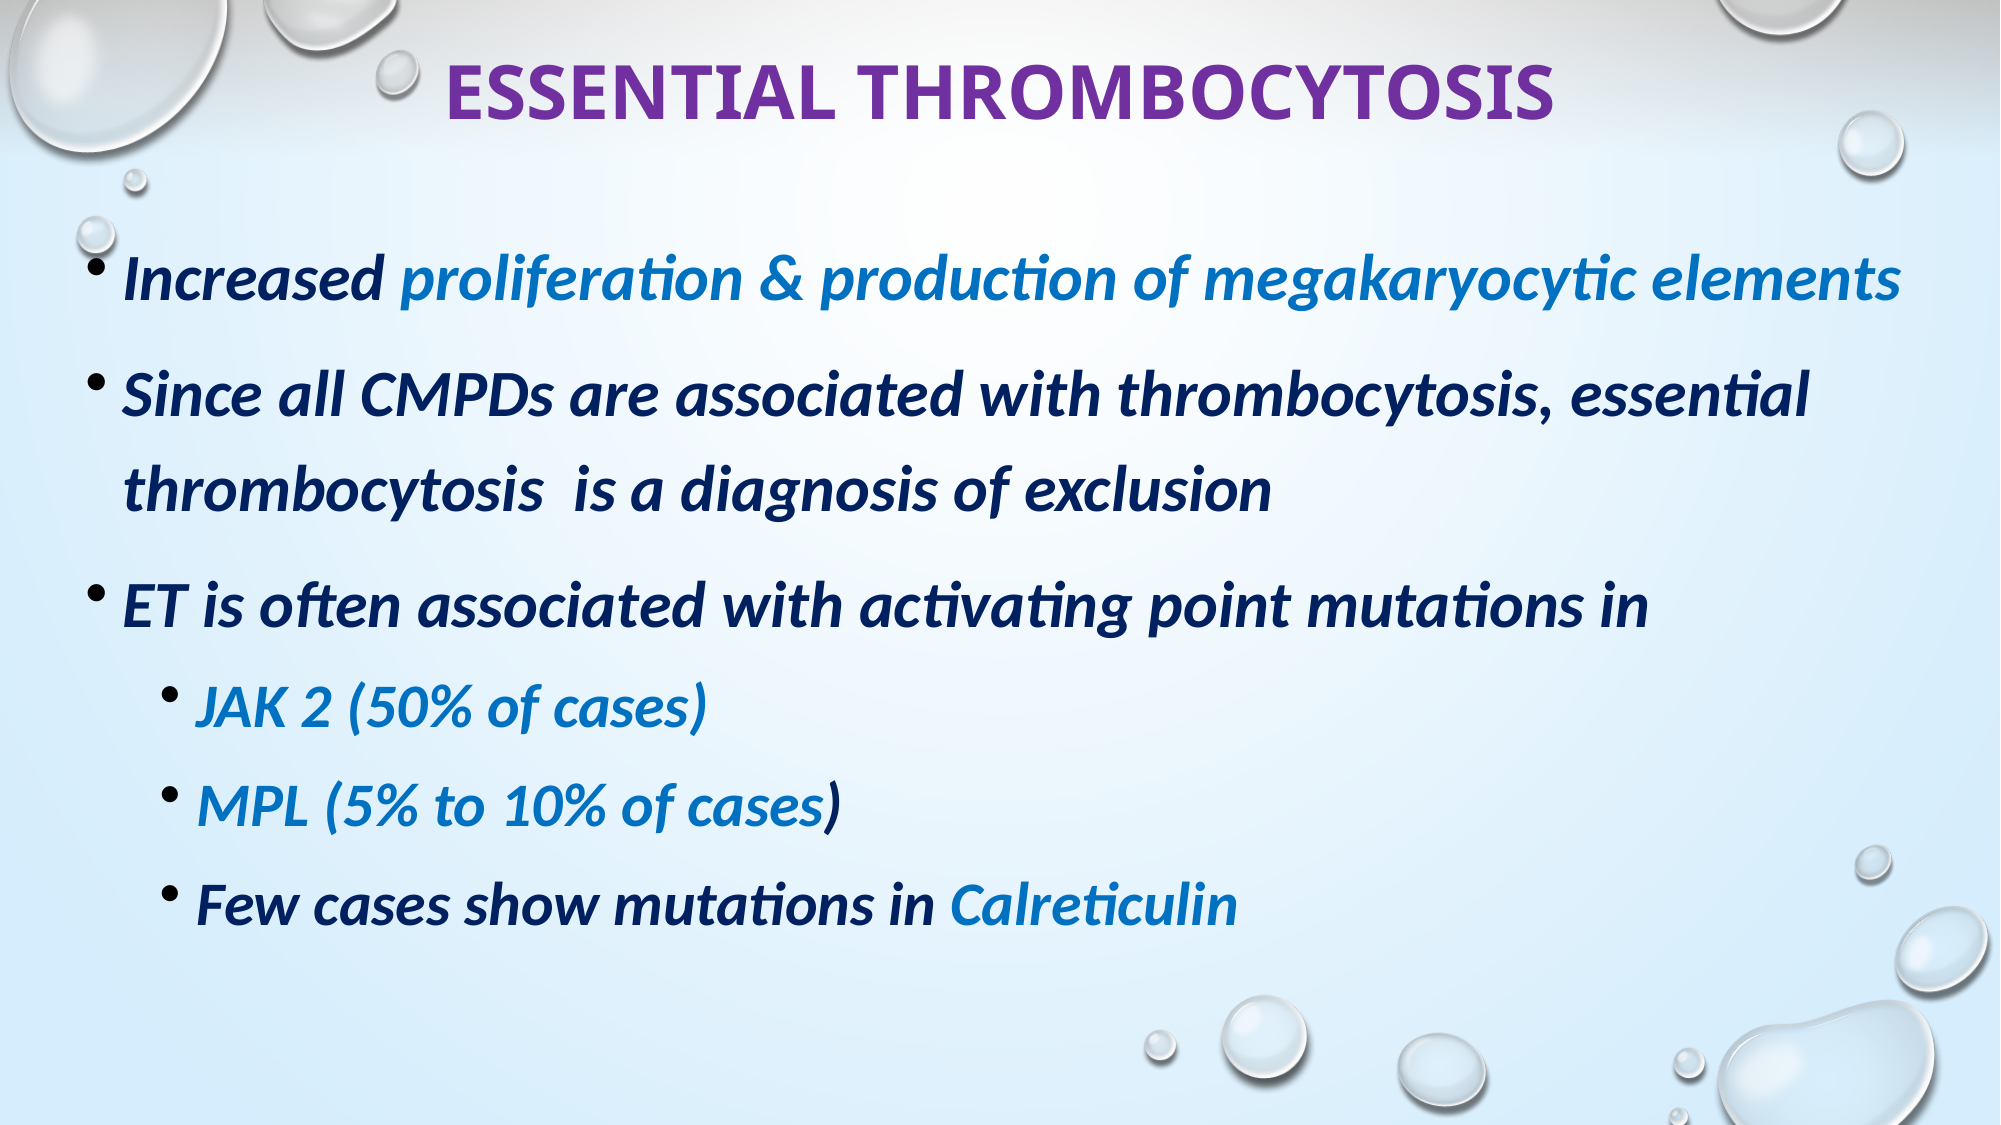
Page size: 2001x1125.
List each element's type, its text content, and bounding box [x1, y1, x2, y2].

list Increased proliferation & production of megakaryocytic elements Since all CMPDs are associated with thrombocytosis, essential thrombocytosis is a diagnosis of exclusion ET is often associated with activating point mutations in JAK 2 (50% of cases) MPL (5% to 10% of cases) Few cases show mutations in Calreticulin [70, 211, 1939, 1048]
title ESSENTIAL THROMBOCYTOSIS [149, 0, 1850, 191]
picture [0, 0, 2000, 1125]
